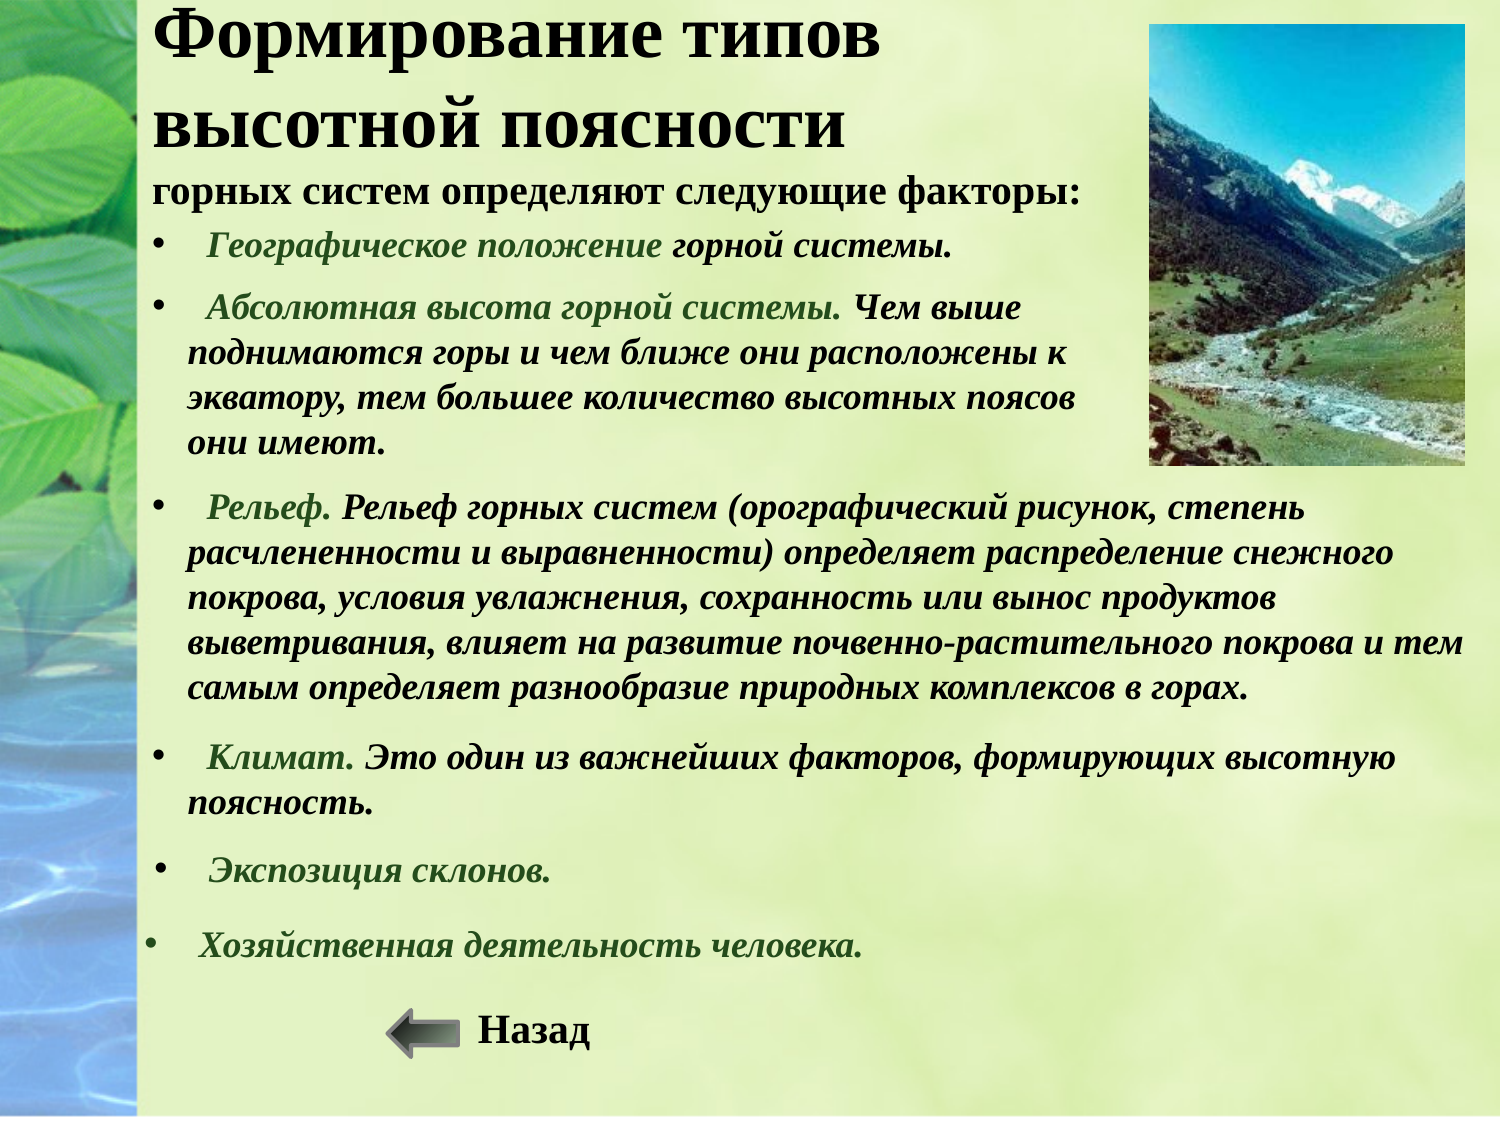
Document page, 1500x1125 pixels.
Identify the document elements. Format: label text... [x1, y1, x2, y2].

text_box Формирование типов высотной поясности горных систем определяют следующие факторы: [137, 0, 1188, 220]
text_box Климат. Это один из важнейших факторов, формирующих высотную поясность. [137, 724, 1475, 830]
text_box Географическое положение горной системы. [137, 212, 1125, 273]
text_box Абсолютная высота горной системы. Чем выше поднимаются горы и чем ближе они расположены к экватору, тем большее количество высотных поясов они имеют. [137, 274, 1145, 470]
picture [0, 0, 1500, 1125]
text_box [385, 1008, 460, 1059]
text_box Рельеф. Рельеф горных систем (орографический рисунок, степень расчлененности и выравненности) определяет распределение снежного покрова, условия увлажнения, сохранность или вынос продуктов выветривания, влияет на развитие почвенно-растительного покрова и тем самым определяет разнообразие природных комплексов в горах. [137, 474, 1500, 715]
text_box Хозяйственная деятельность человека. [129, 912, 880, 973]
text_box Экспозиция склонов. [139, 837, 577, 898]
text_box Назад [463, 994, 606, 1060]
